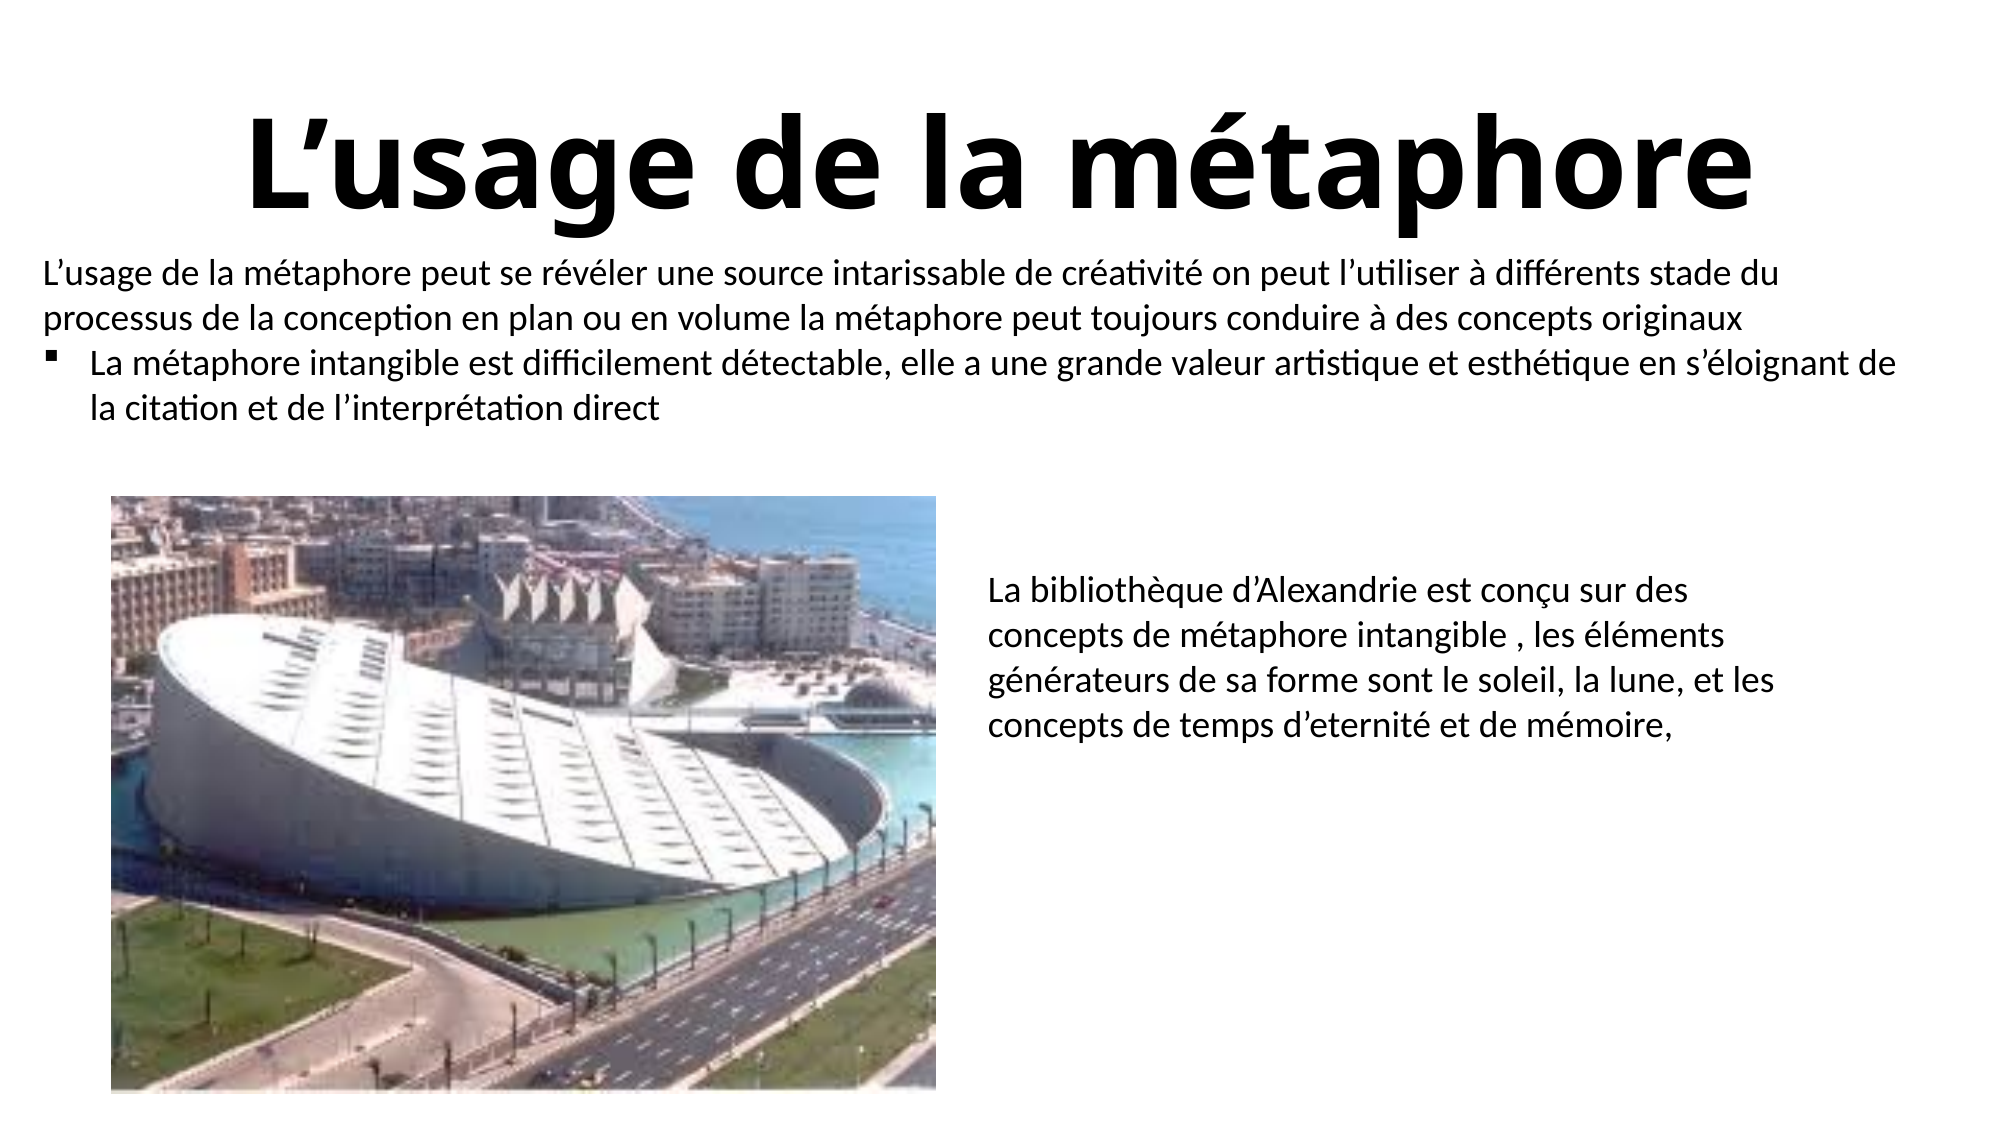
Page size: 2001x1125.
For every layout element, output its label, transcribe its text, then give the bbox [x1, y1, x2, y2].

text_box La bibliothèque d’Alexandrie est conçu sur des concepts de métaphore intangible , les éléments générateurs de sa forme sont le soleil, la lune, et les concepts de temps d’eternité et de mémoire, [973, 557, 1811, 753]
title L’usage de la métaphore [137, 59, 1863, 240]
picture [111, 496, 936, 1094]
text_box L’usage de la métaphore peut se révéler une source intarissable de créativité on peut l’utiliser à différents stade du processus de la conception en plan ou en volume la métaphore peut toujours conduire à des concepts originaux La métaphore intangible est difficilement détectable, elle a une grande valeur artistique et esthétique en s’éloignant de la citation et de l’interprétation direct [28, 240, 1919, 436]
